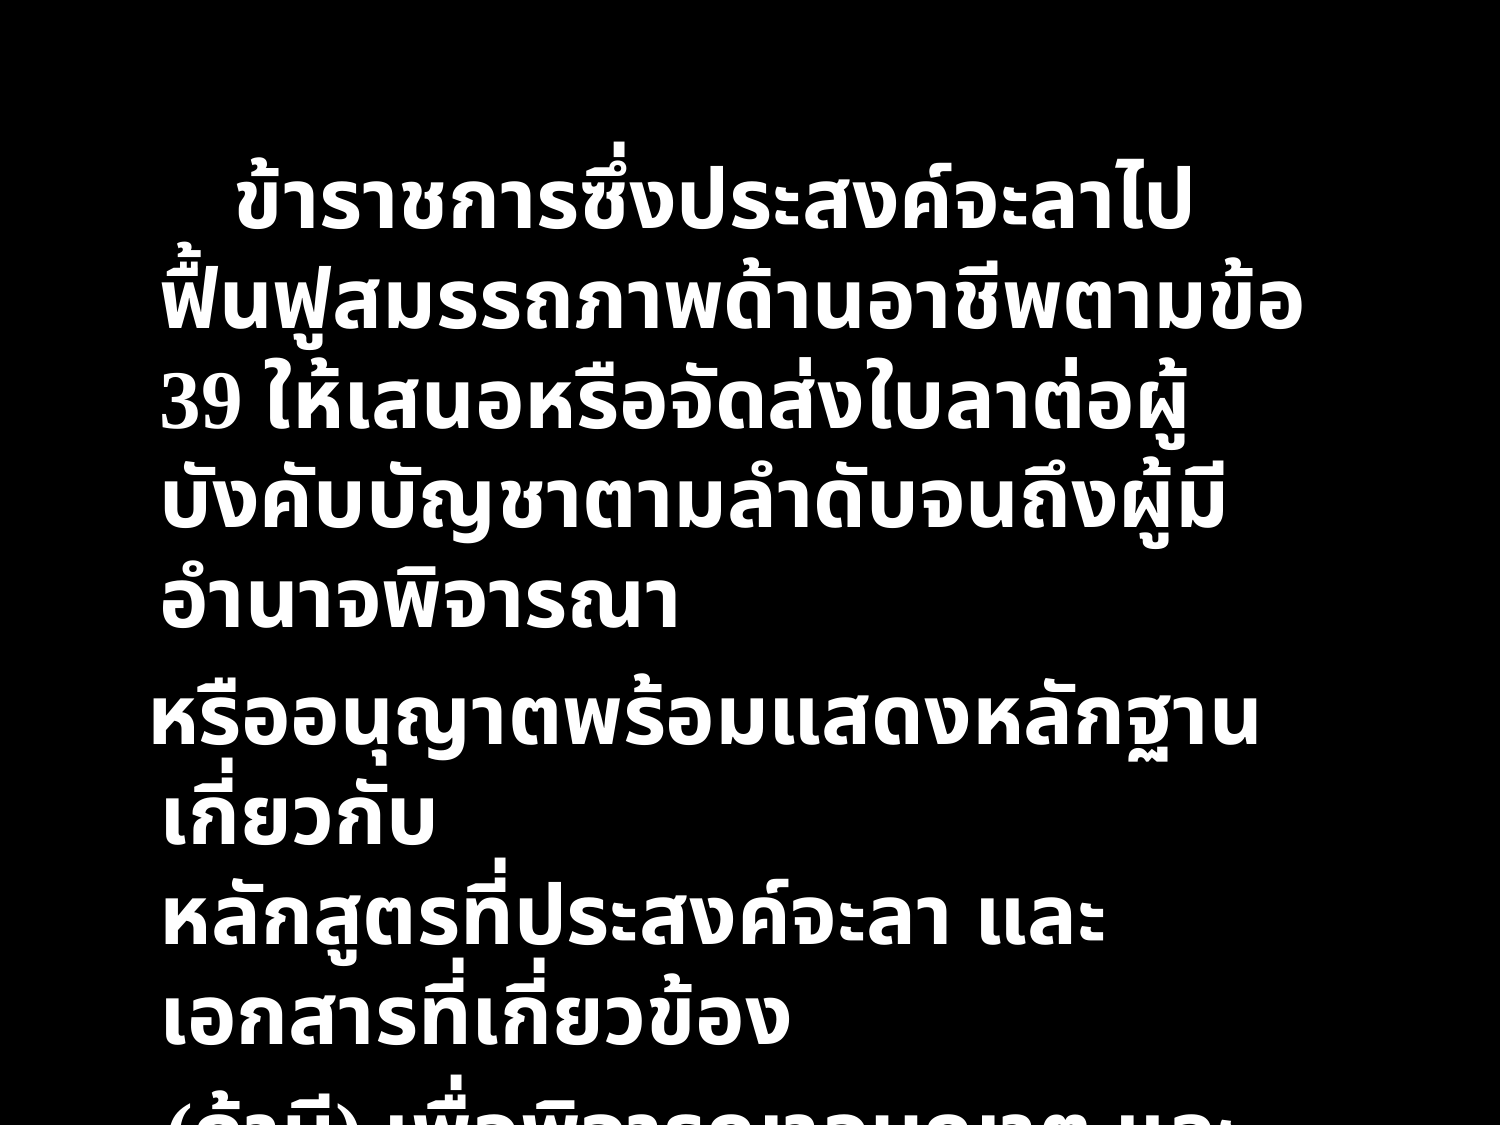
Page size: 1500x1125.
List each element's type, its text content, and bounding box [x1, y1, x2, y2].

list ข้าราชการซึ่งประสงค์จะลาไปฟื้นฟูสมรรถภาพด้านอาชีพตามข้อ 39 ให้เสนอหรือจัดส่งใบลาต่อผู้บังคับบัญชาตามลำดับจนถึงผู้มีอำนาจพิจารณา หรืออนุญาตพร้อมแสดงหลักฐานเกี่ยวกับ หลักสูตรที่ประสงค์จะลา และเอกสารที่เกี่ยวข้อง (ถ้ามี) เพื่อพิจารณาอนุญาต และเมื่อได้รับอนุญาตแล้ว จึงจะหยุดราชการเพื่อไปฟื้นฟูสมรรถภาพด้าน อาชีพได้ (ข้อ 40) [88, 137, 1376, 1000]
